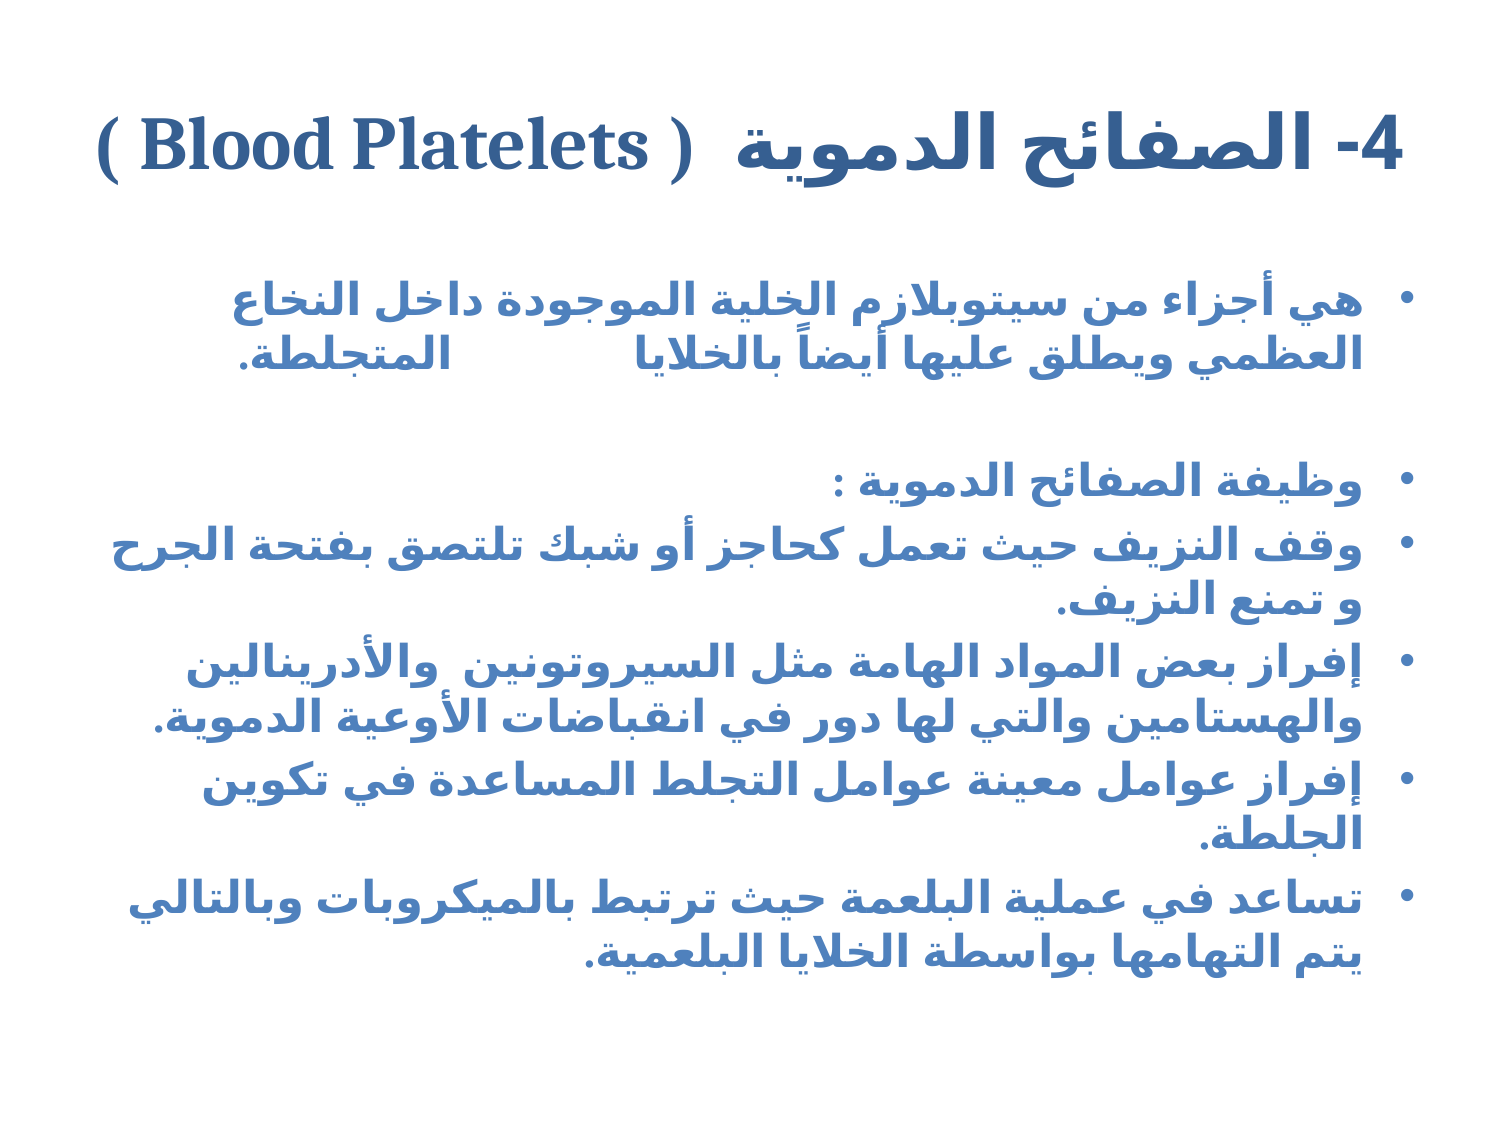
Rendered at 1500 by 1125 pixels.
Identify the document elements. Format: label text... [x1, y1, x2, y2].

list هي أجزاء من سيتوبلازم الخلية الموجودة داخل النخاع العظمي ويطلق عليها أيضاً بالخلايا المتجلطة. وظيفة الصفائح الدموية : وقف النزيف حيث تعمل كحاجز أو شبك تلتصق بفتحة الجرح و تمنع النزيف. إفراز بعض المواد الهامة مثل السيروتونين والأدرينالين والهستامين والتي لها دور في انقباضات الأوعية الدموية. إفراز عوامل معينة عوامل التجلط المساعدة في تكوين الجلطة. تساعد في عملية البلعمة حيث ترتبط بالميكروبات وبالتالي يتم التهامها بواسطة الخلايا البلعمية. [75, 262, 1425, 1005]
title 4- الصفائح الدموية ( Blood Platelets ) [75, 45, 1425, 233]
